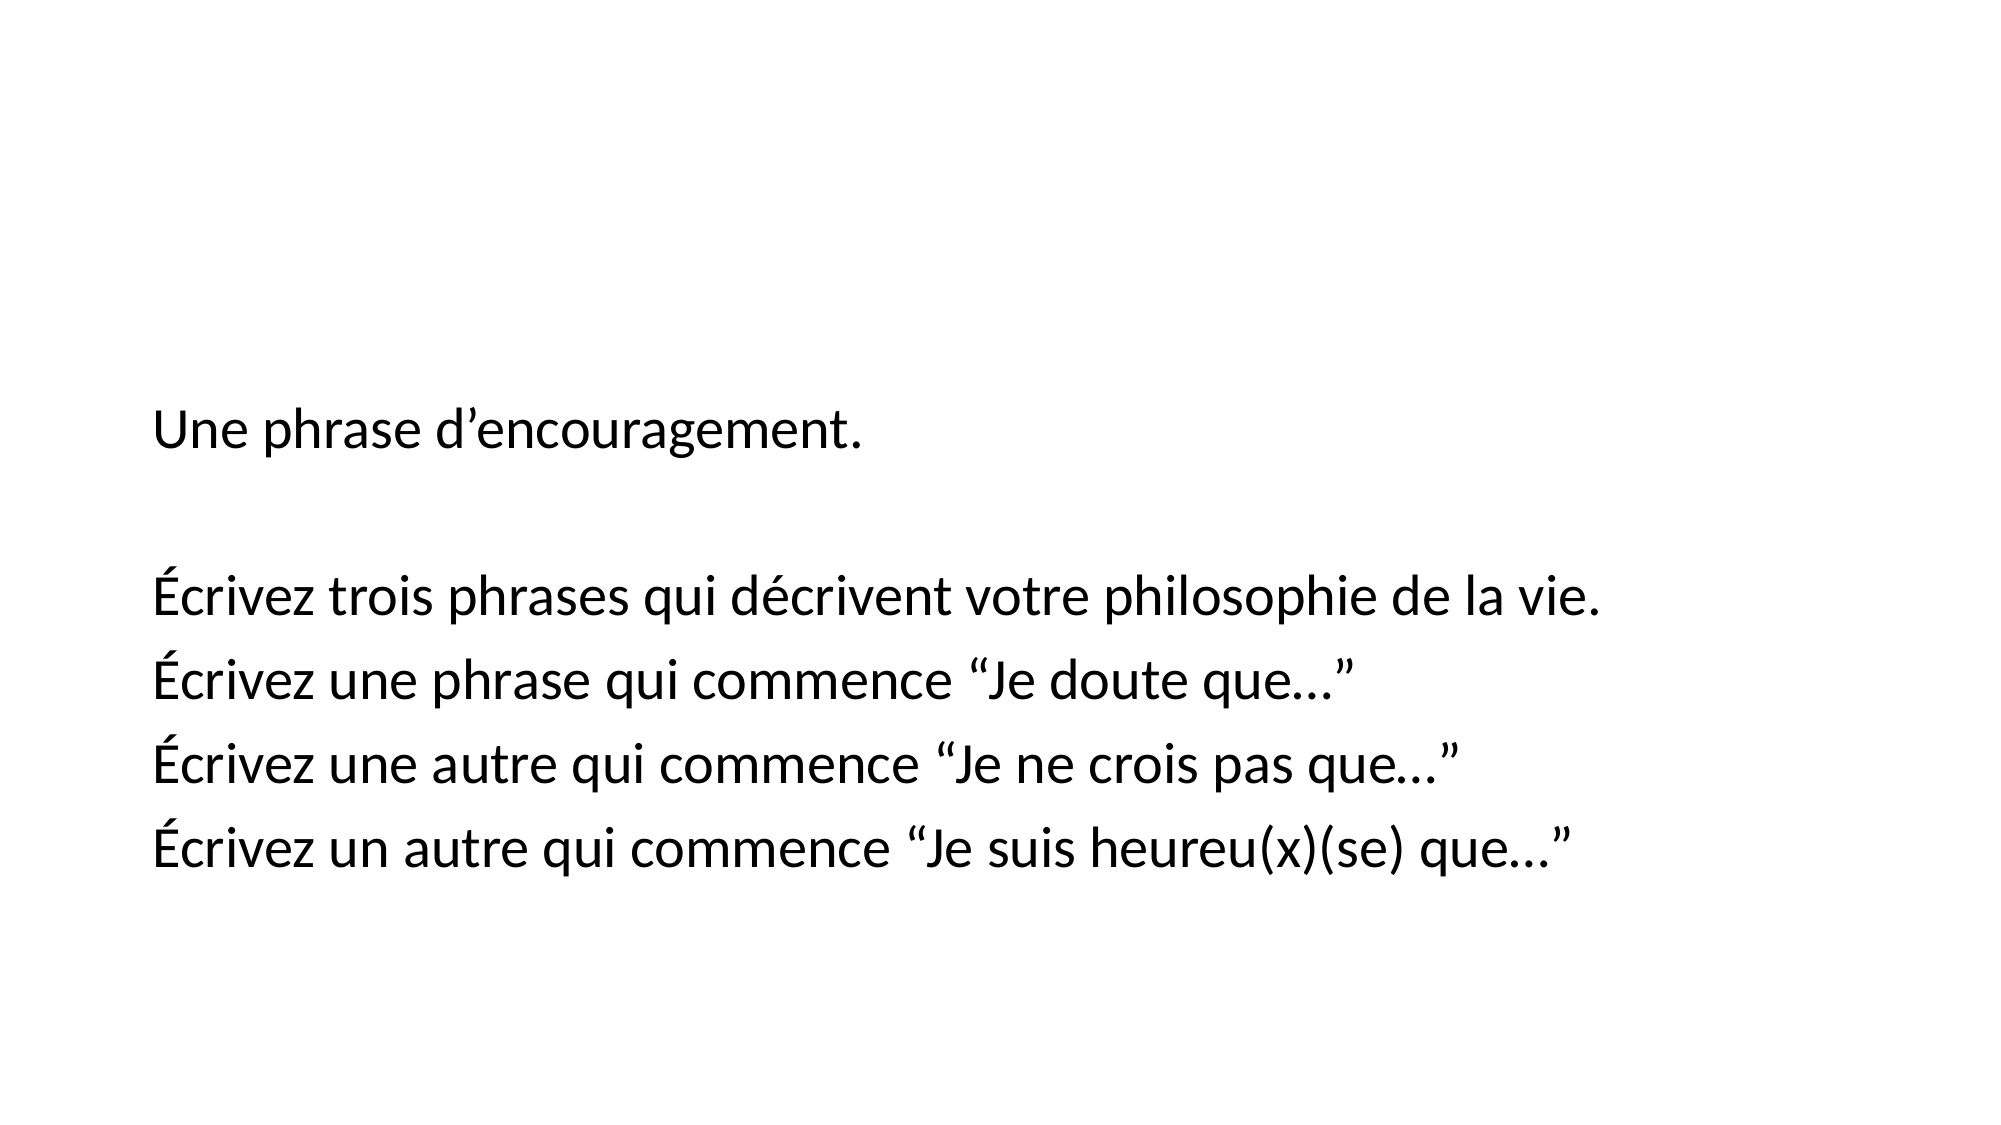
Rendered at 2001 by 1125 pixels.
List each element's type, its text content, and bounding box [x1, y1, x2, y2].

list Une phrase d’encouragement. Écrivez trois phrases qui décrivent votre philosophie de la vie. Écrivez une phrase qui commence “Je doute que…” Écrivez une autre qui commence “Je ne crois pas que…” Écrivez un autre qui commence “Je suis heureu(x)(se) que…” [137, 299, 1863, 1014]
